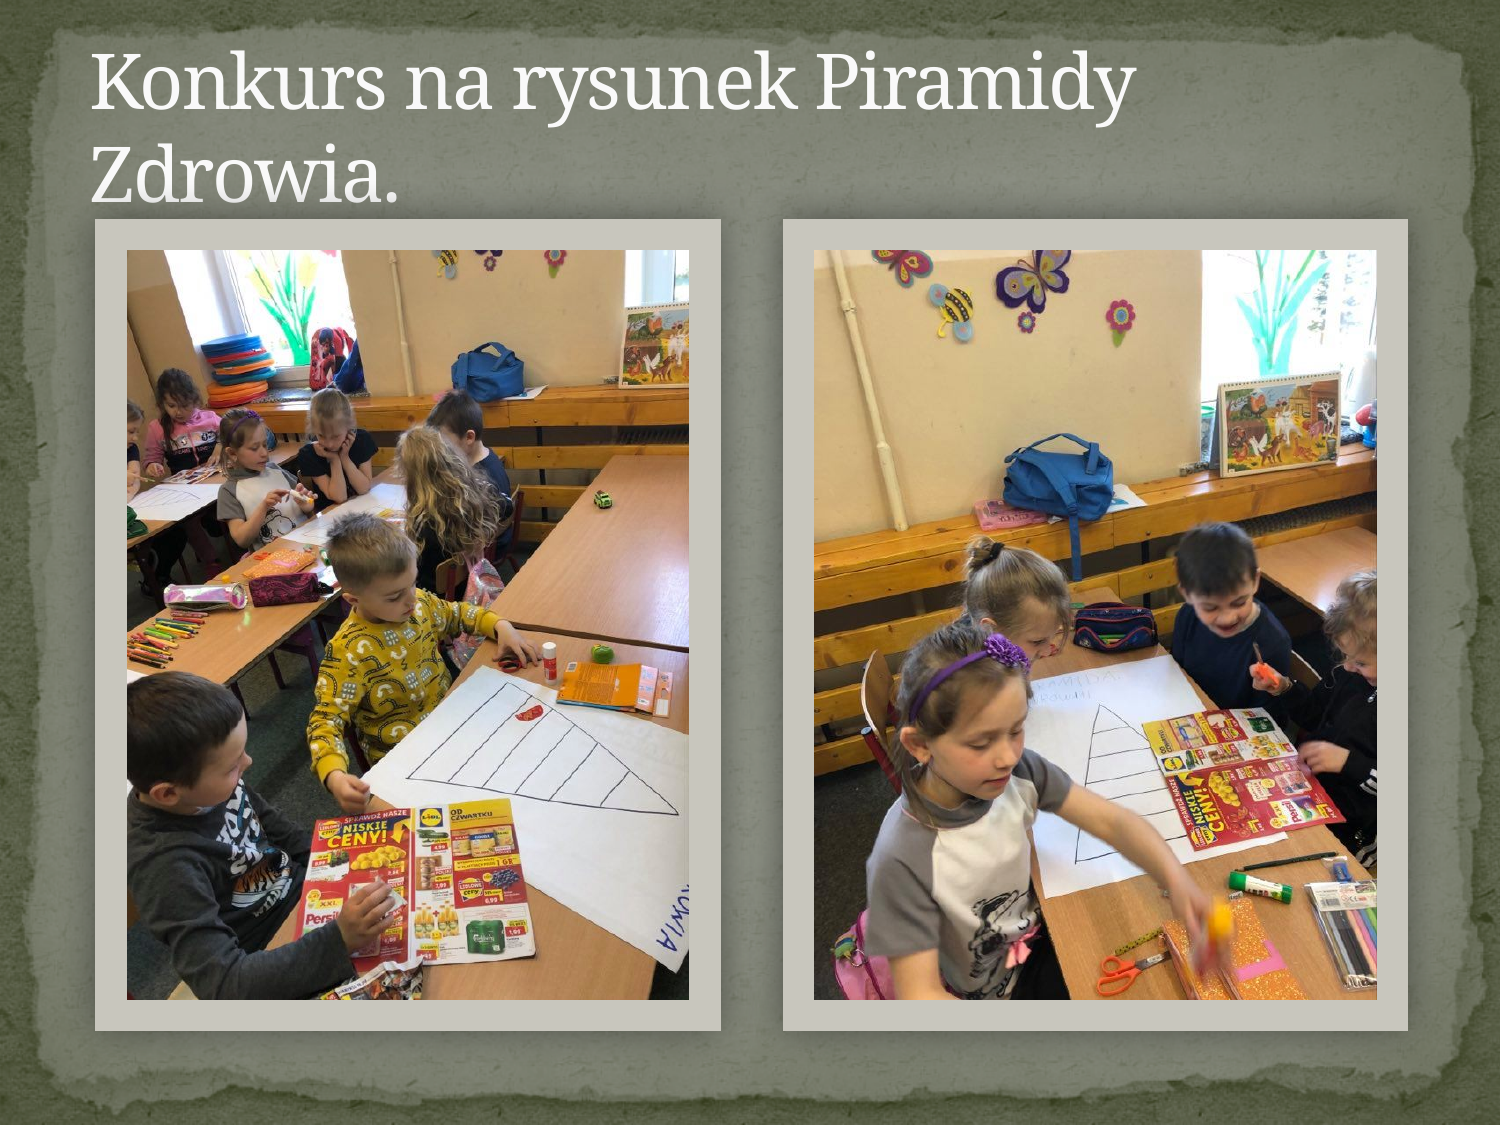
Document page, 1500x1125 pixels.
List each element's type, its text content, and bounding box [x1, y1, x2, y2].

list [816, 251, 1377, 1000]
title Konkurs na rysunek Piramidy Zdrowia. [74, 24, 1425, 225]
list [129, 252, 689, 999]
